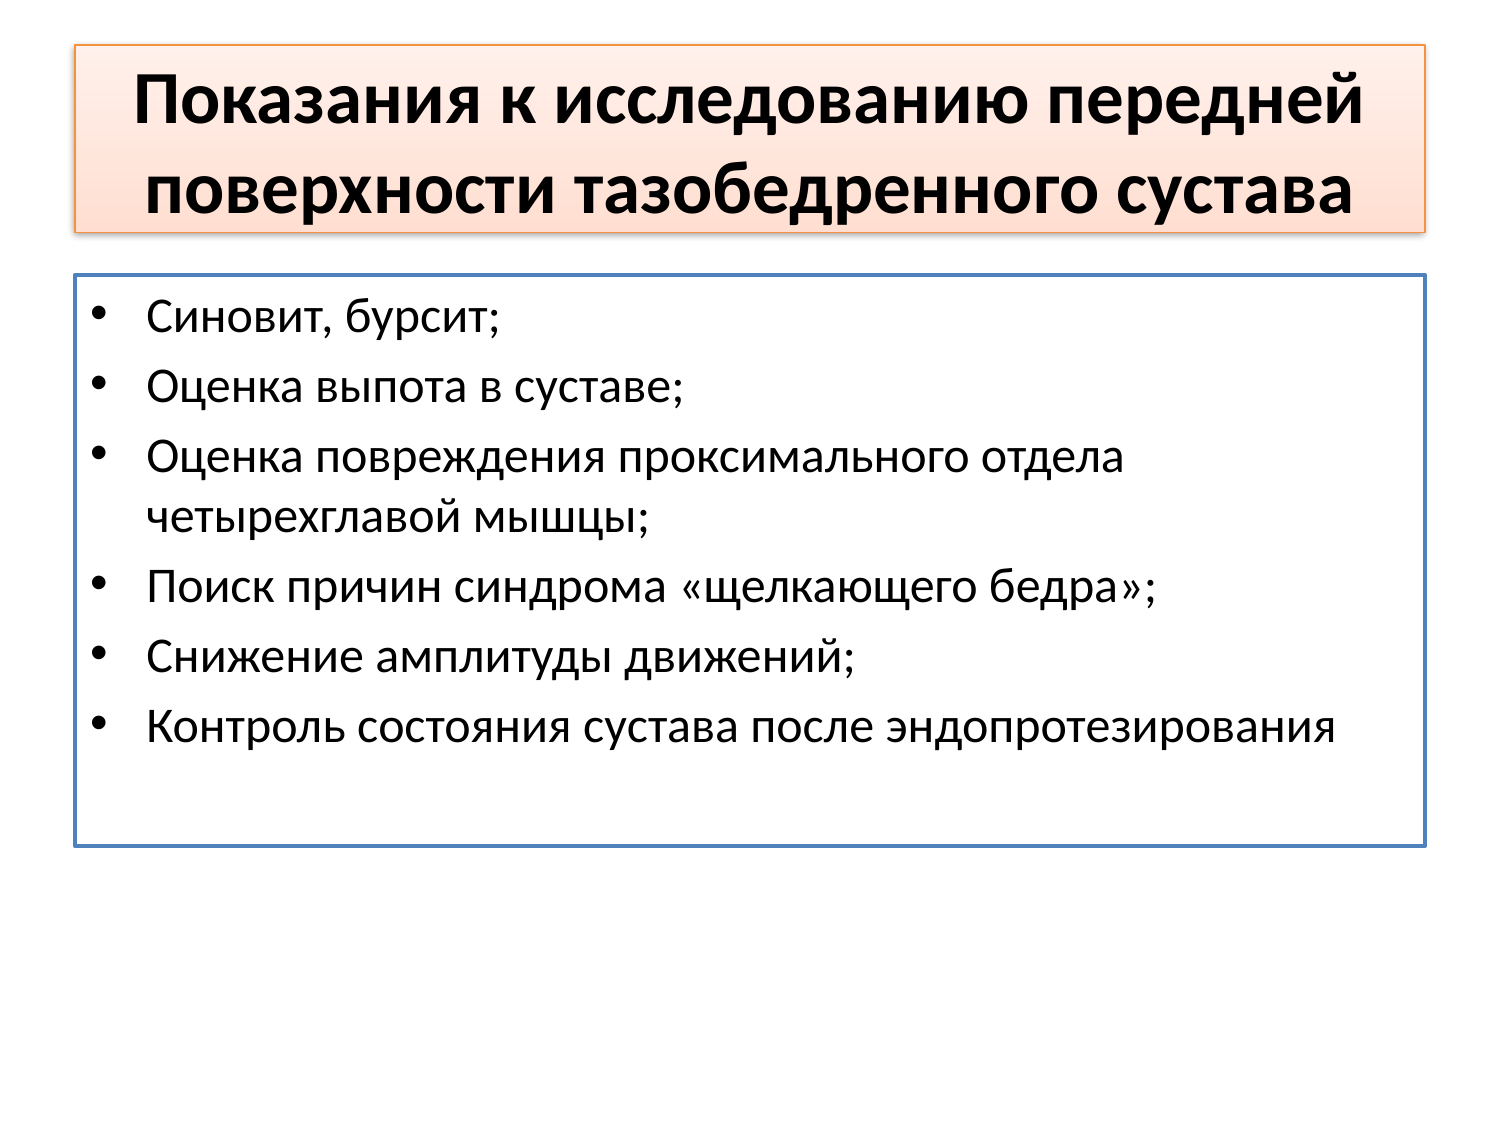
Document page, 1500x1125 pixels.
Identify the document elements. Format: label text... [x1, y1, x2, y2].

list Синовит, бурсит; Оценка выпота в суставе; Оценка повреждения проксимального отдела четырехглавой мышцы; Поиск причин синдрома «щелкающего бедра»; Снижение амплитуды движений; Контроль состояния сустава после эндопротезирования [73, 273, 1427, 848]
title Показания к исследованию передней поверхности тазобедренного сустава [74, 44, 1426, 233]
